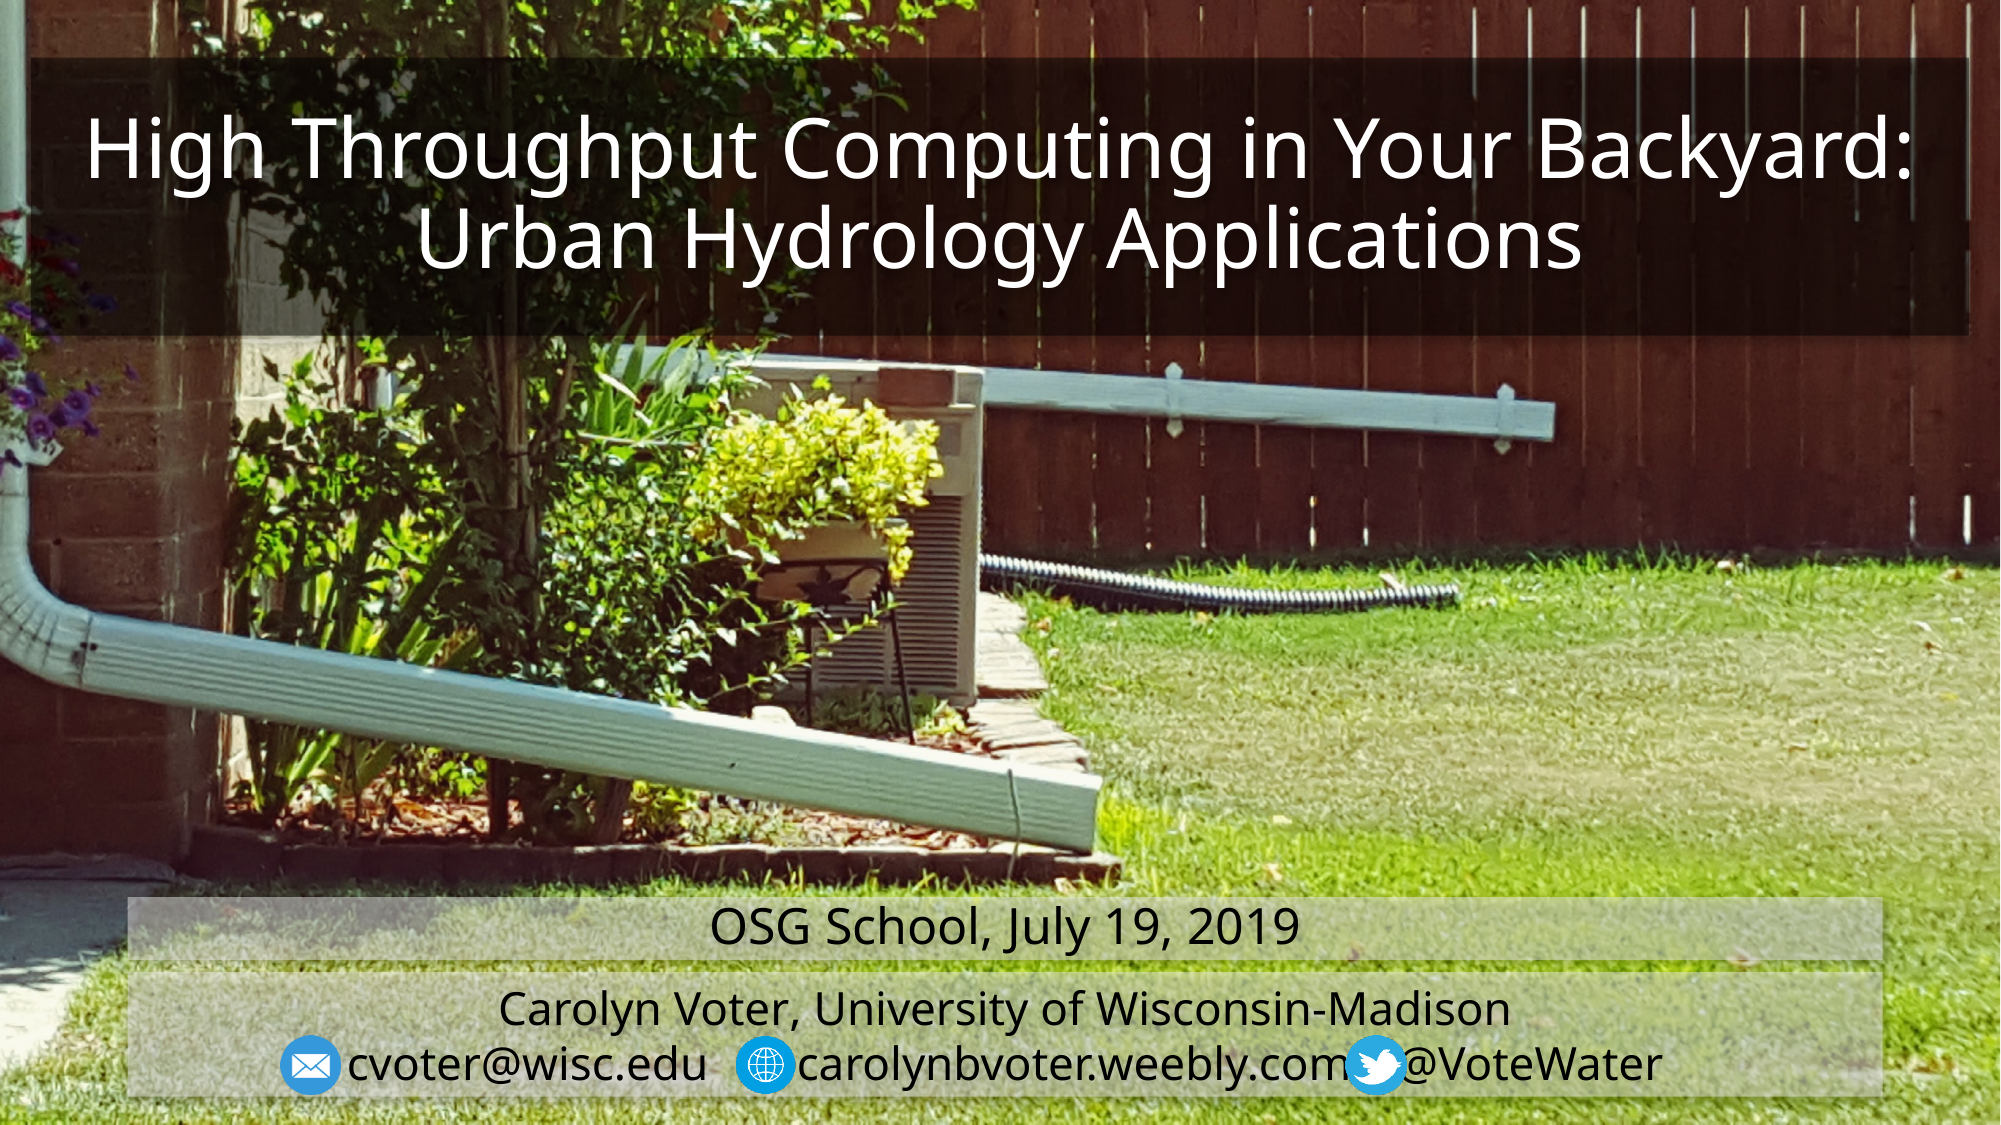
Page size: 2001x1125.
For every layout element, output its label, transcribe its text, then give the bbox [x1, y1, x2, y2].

title High Throughput Computing in Your Backyard: Urban Hydrology Applications [30, 57, 1970, 336]
picture [0, 0, 2001, 1125]
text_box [127, 971, 1883, 1099]
text_box OSG School, July 19, 2019 [127, 897, 1883, 961]
